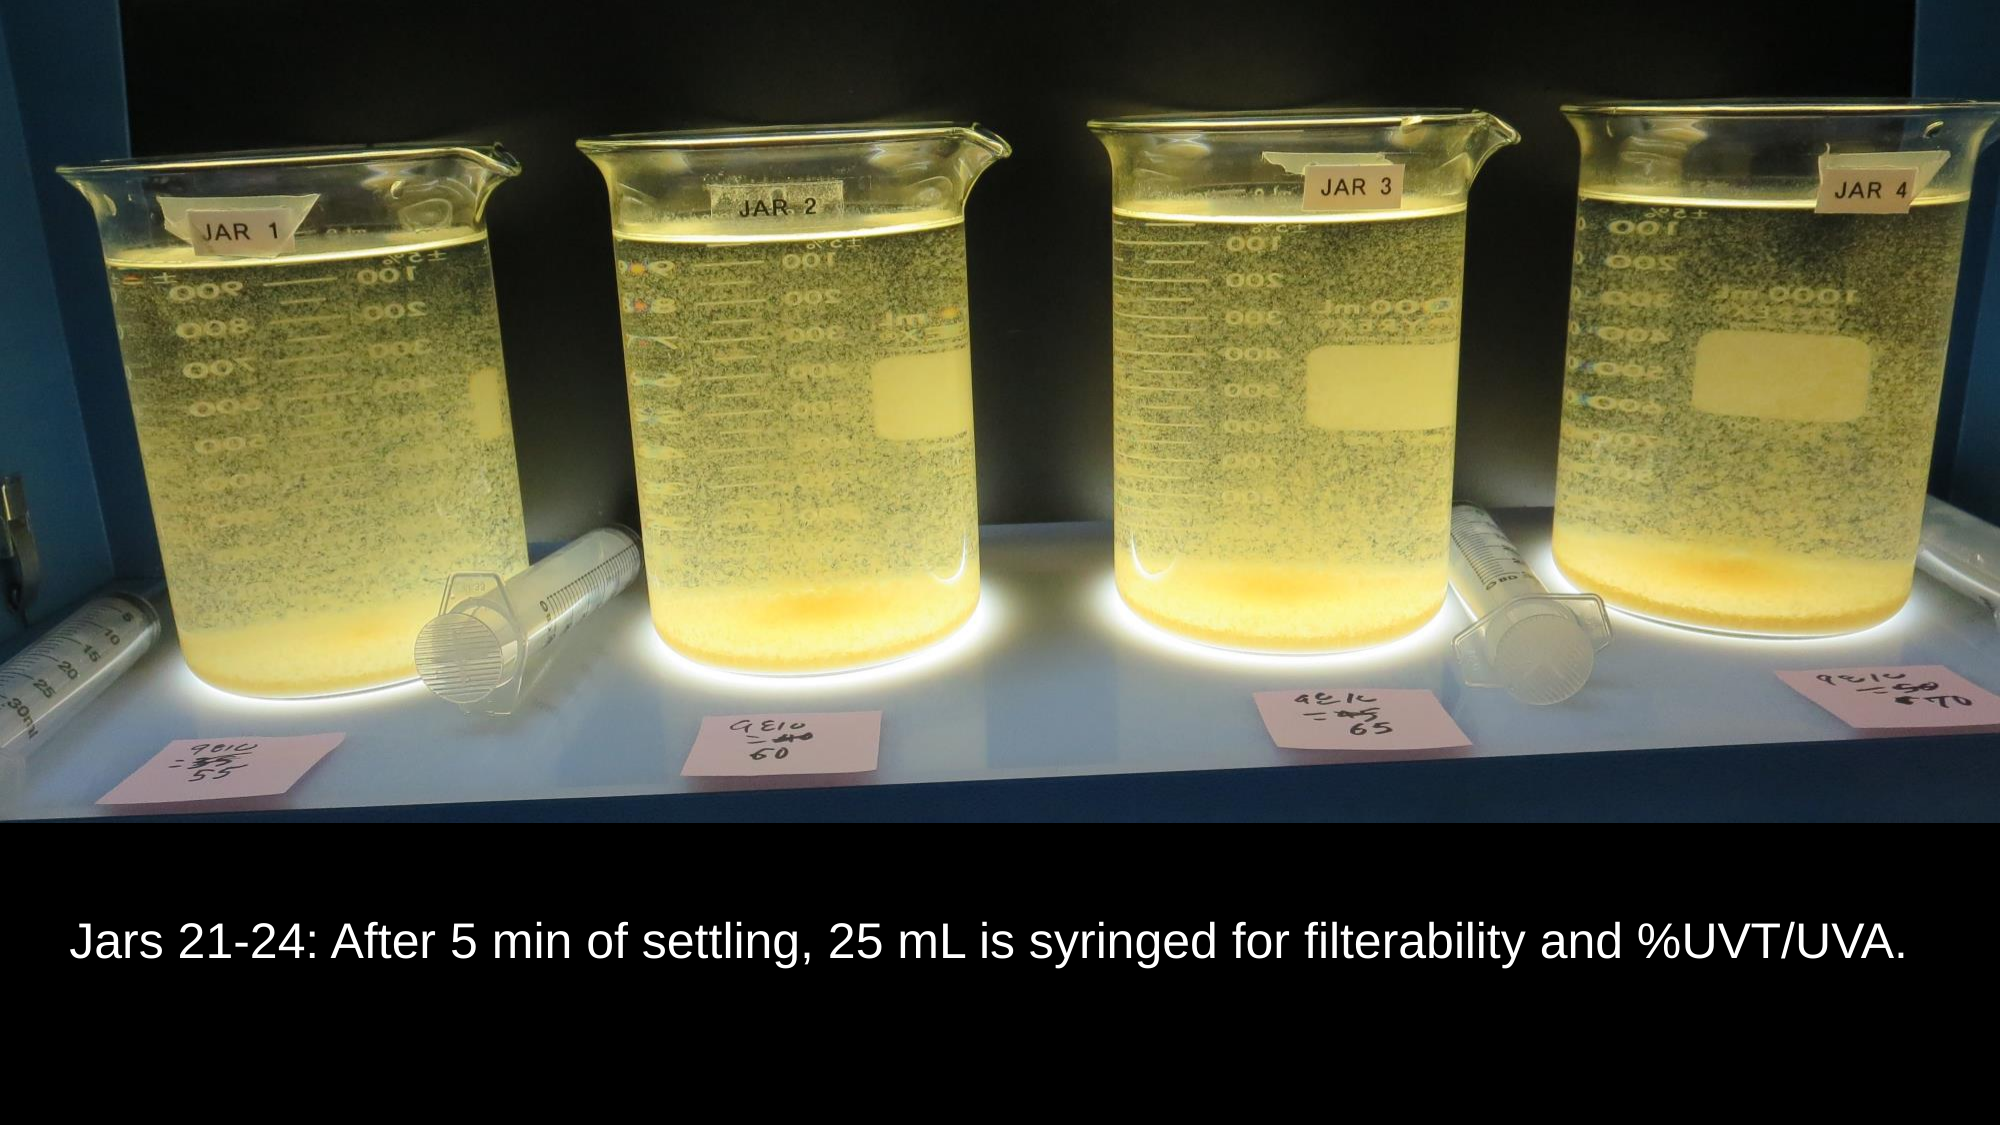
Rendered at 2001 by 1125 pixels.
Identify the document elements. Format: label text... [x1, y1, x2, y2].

text_box [0, 823, 2000, 1125]
picture [0, 0, 2000, 823]
title Jars 21-24: After 5 min of settling, 25 mL is syringed for filterability and %UVT/UVA. [44, 850, 1935, 1034]
